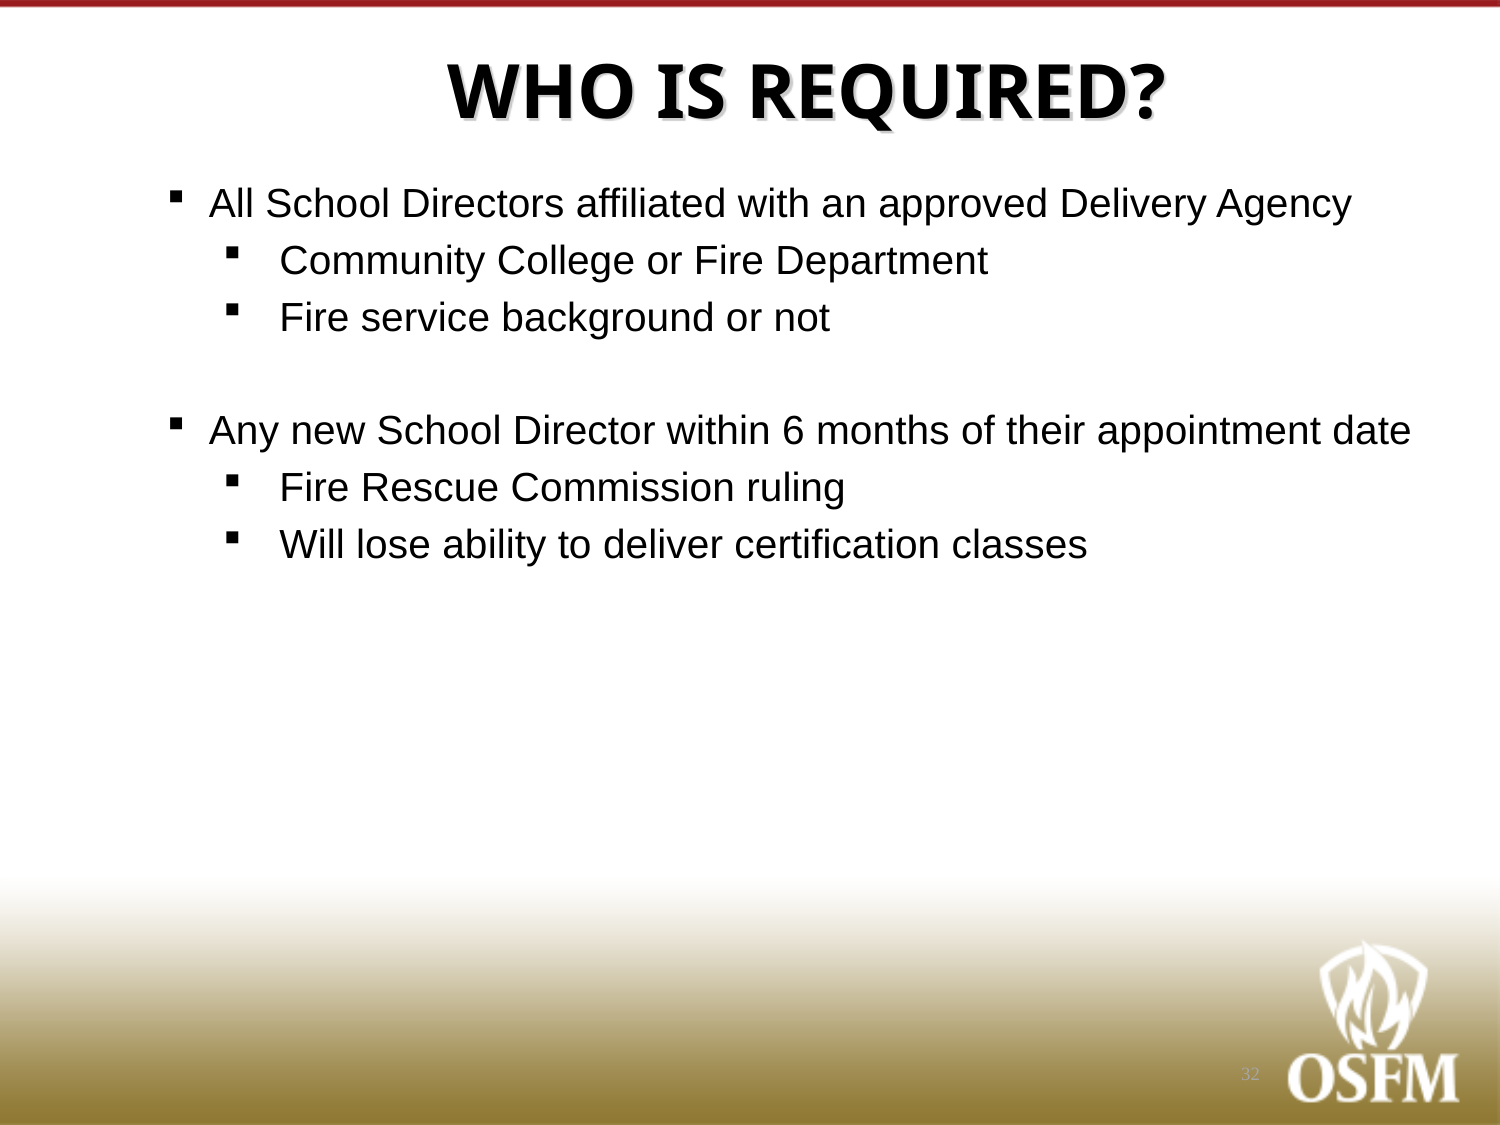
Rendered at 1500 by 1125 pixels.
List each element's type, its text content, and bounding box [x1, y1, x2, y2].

picture [0, 0, 1500, 1125]
title WHO IS REQUIRED? [151, 36, 1463, 143]
slide_number 32 [1074, 1042, 1275, 1103]
list All School Directors affiliated with an approved Delivery Agency Community College or Fire Department Fire service background or not Any new School Director within 6 months of their appointment date Fire Rescue Commission ruling Will lose ability to deliver certification classes [151, 169, 1464, 987]
